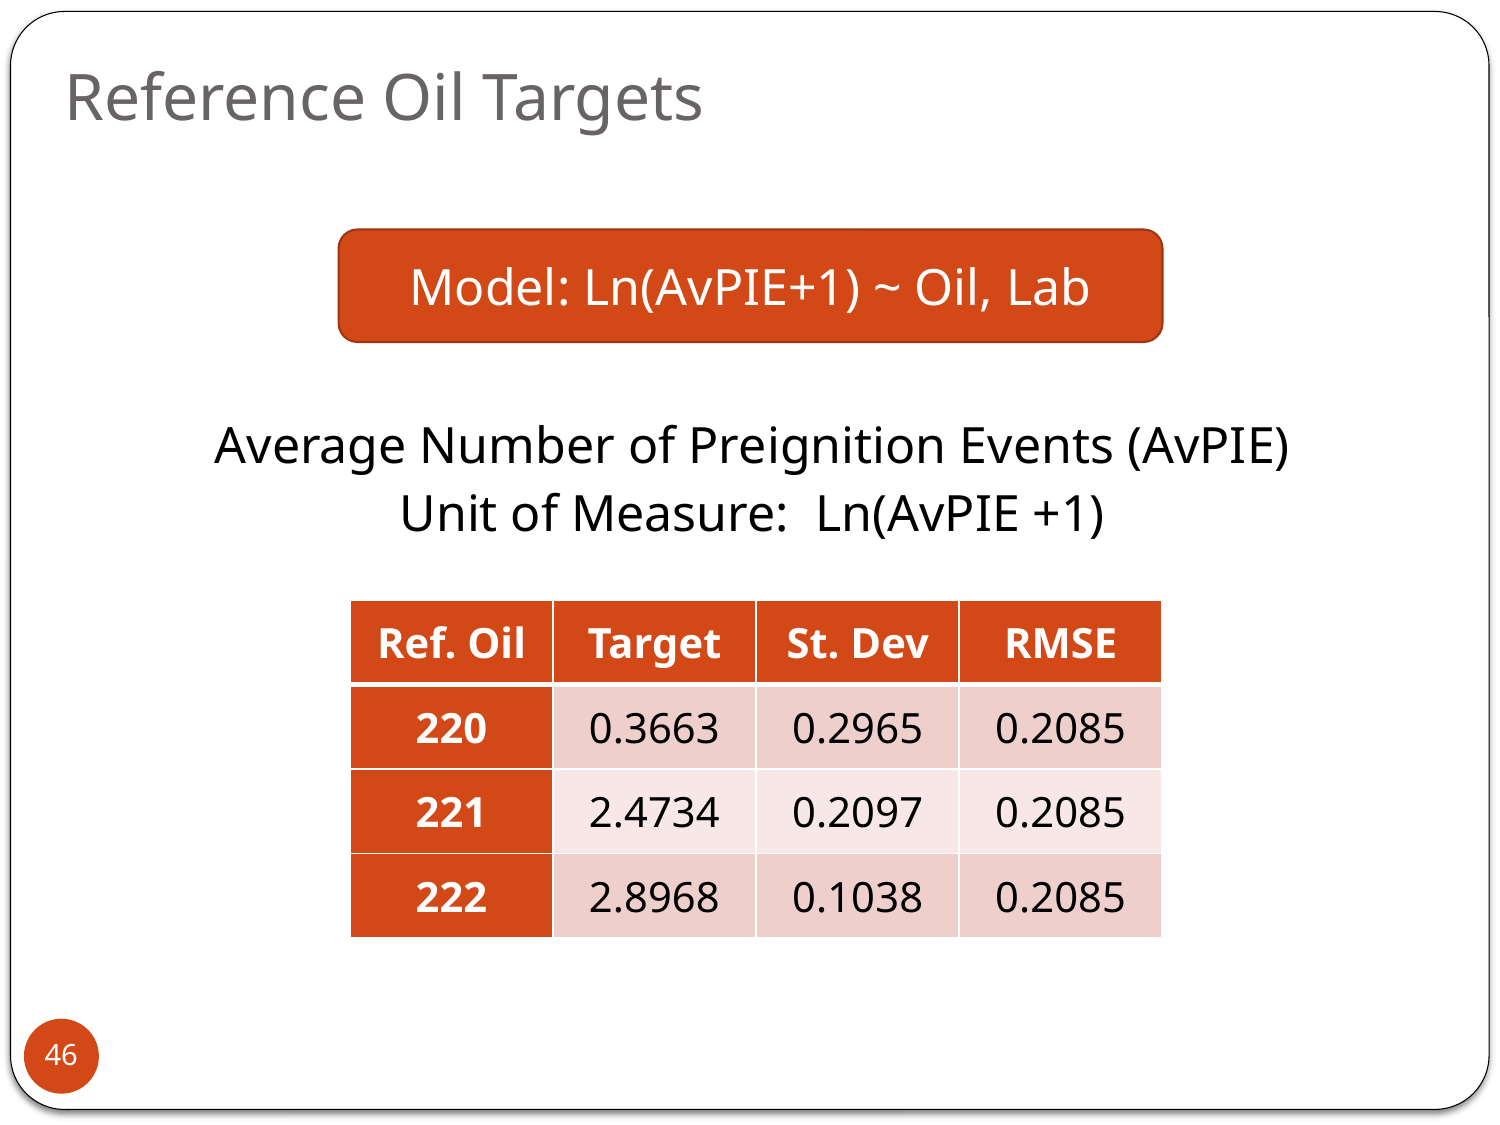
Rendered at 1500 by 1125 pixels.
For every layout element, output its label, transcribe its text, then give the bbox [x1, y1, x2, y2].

table_cell 2.4734 [554, 770, 755, 853]
title Reference Oil Targets [50, 48, 1325, 149]
text_box Model: Ln(AvPIE+1) ~ Oil, Lab [337, 228, 1164, 344]
table_cell 0.2097 [757, 770, 958, 853]
slide_number 46 [23, 1018, 99, 1094]
table_header RMSE [960, 601, 1161, 682]
table_header St. Dev [757, 601, 958, 682]
table_header Ref. Oil [351, 601, 552, 682]
table_cell 0.2085 [960, 854, 1161, 937]
table_cell 0.2085 [960, 687, 1161, 768]
text_box Average Number of Preignition Events (AvPIE) Unit of Measure: Ln(AvPIE +1) [0, 406, 1453, 582]
table_header Target [554, 601, 755, 682]
table_cell 221 [351, 770, 552, 853]
table_cell 0.1038 [757, 854, 958, 937]
table_cell 222 [351, 854, 552, 937]
table_cell 0.2965 [757, 687, 958, 768]
table_cell 2.8968 [554, 854, 755, 937]
table_cell 0.3663 [554, 687, 755, 768]
table_cell 220 [351, 687, 552, 768]
table_cell 0.2085 [960, 770, 1161, 853]
